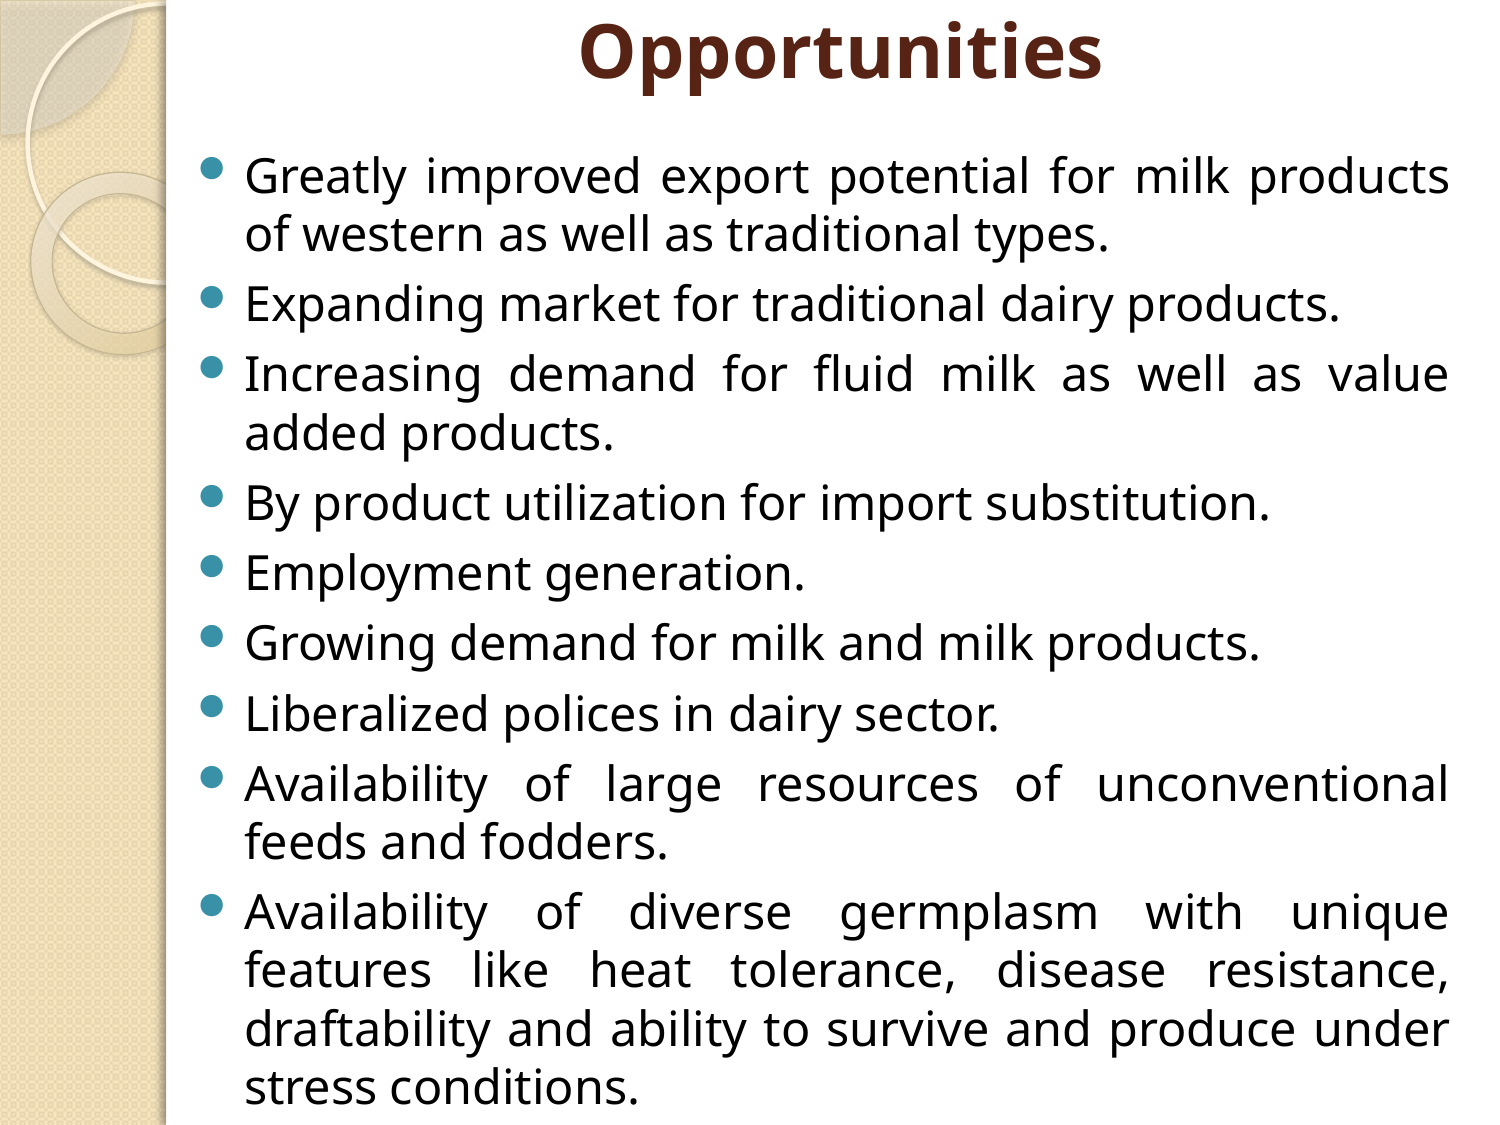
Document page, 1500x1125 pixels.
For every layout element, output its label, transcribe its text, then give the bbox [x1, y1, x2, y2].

title Opportunities [235, 0, 1466, 102]
list Greatly improved export potential for milk products of western as well as traditional types. Expanding market for traditional dairy products. Increasing demand for fluid milk as well as value added products. By product utilization for import substitution. Employment generation. Growing demand for milk and milk products. Liberalized polices in dairy sector. Availability of large resources of unconventional feeds and fodders. Availability of diverse germplasm with unique features like heat tolerance, disease resistance, draftability and ability to survive and produce under stress conditions. [171, 137, 1466, 1125]
